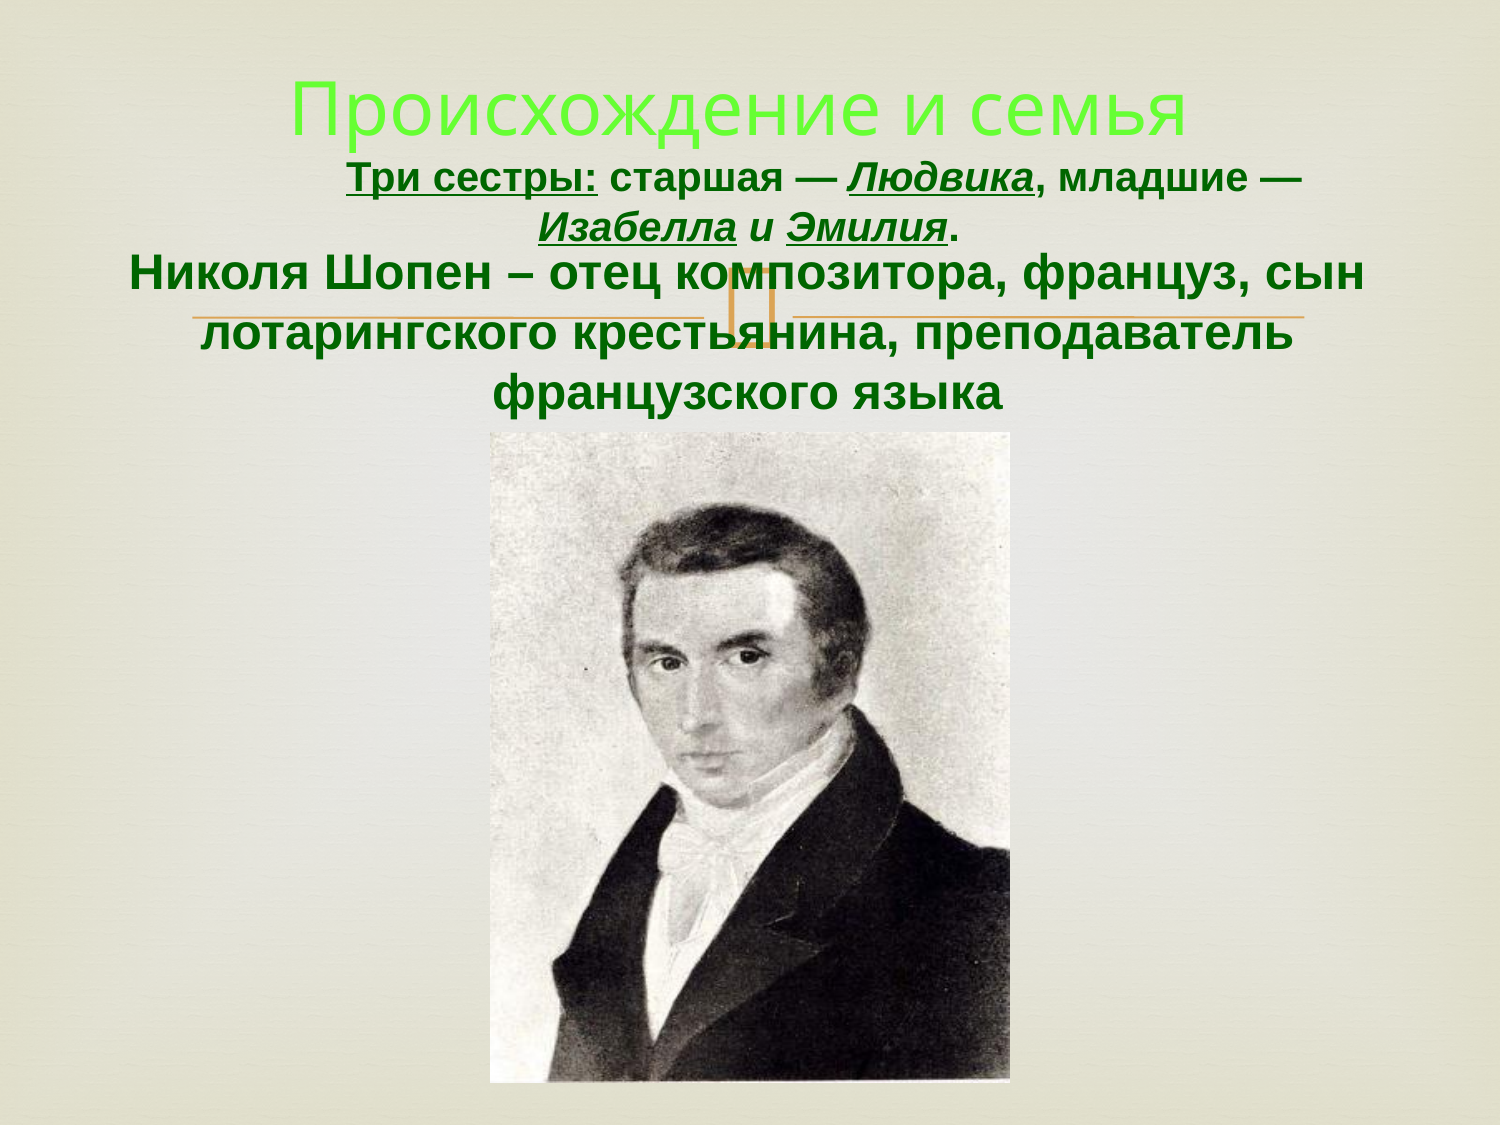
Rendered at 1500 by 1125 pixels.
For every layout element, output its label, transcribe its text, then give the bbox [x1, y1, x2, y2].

title Происхождение и семья Три сестры: старшая — Людвика, младшие — Изабелла и Эмилия. [112, 93, 1386, 267]
picture [489, 432, 1011, 1083]
list Николя Шопен – отец композитора, француз, сын лотарингского крестьянина, преподаватель французского языка [112, 267, 1383, 905]
